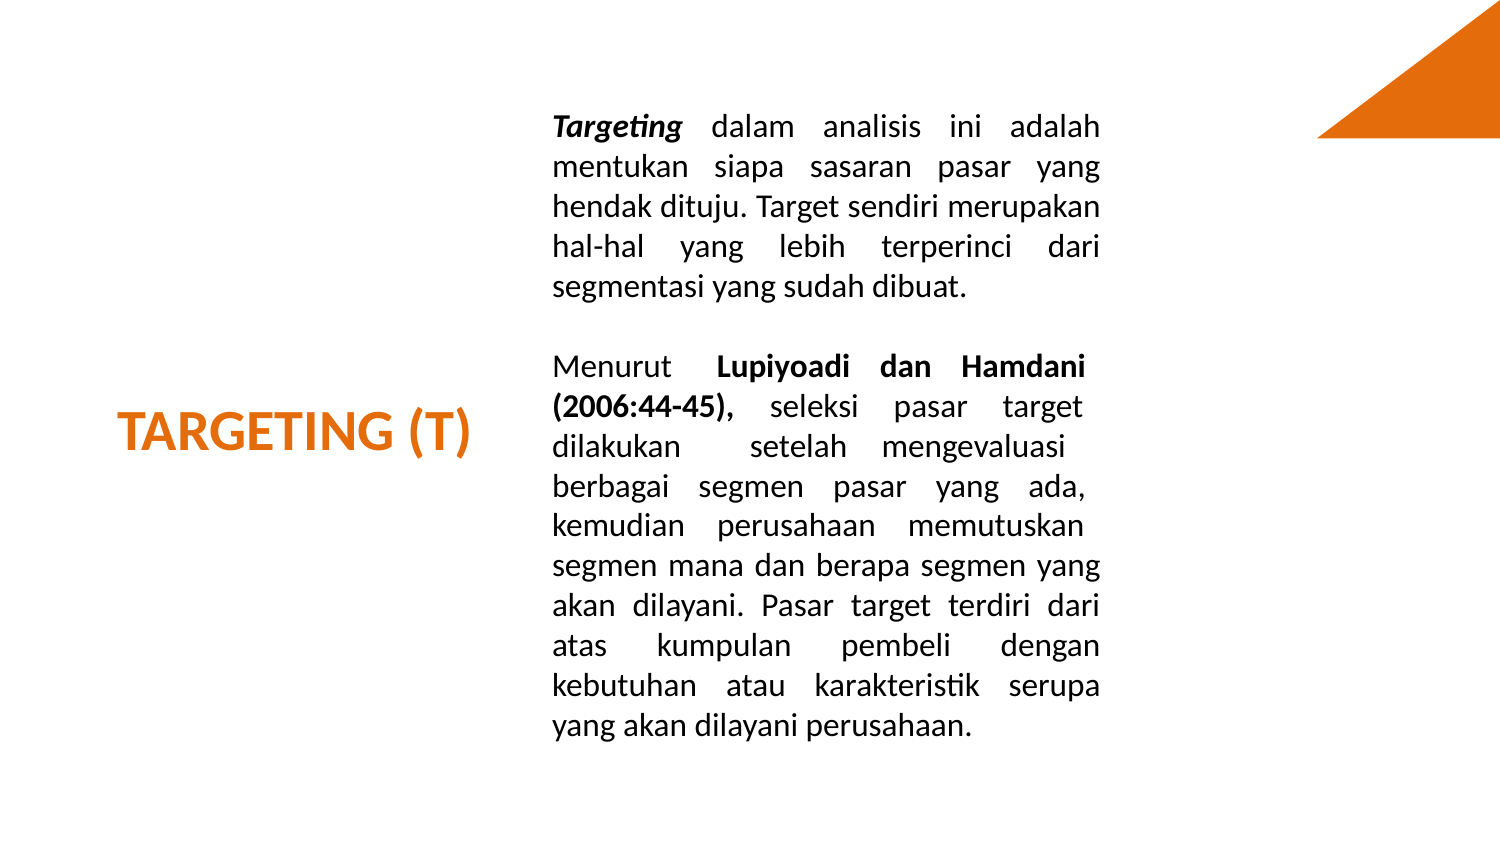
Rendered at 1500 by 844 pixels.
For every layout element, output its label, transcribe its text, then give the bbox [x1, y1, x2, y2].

text_box [1314, 0, 1500, 141]
text_box Targeting dalam analisis ini adalah mentukan siapa sasaran pasar yang hendak dituju. Target sendiri merupakan hal-hal yang lebih terperinci dari segmentasi yang sudah dibuat. Menurut Lupiyoadi dan Hamdani (2006:44-45), seleksi pasar target dilakukan setelah mengevaluasi berbagai segmen pasar yang ada, kemudian perusahaan memutuskan segmen mana dan berapa segmen yang akan dilayani. Pasar target terdiri dari atas kumpulan pembeli dengan kebutuhan atau karakteristik serupa yang akan dilayani perusahaan. [537, 97, 1117, 751]
text_box TARGETING (T) [102, 384, 488, 470]
